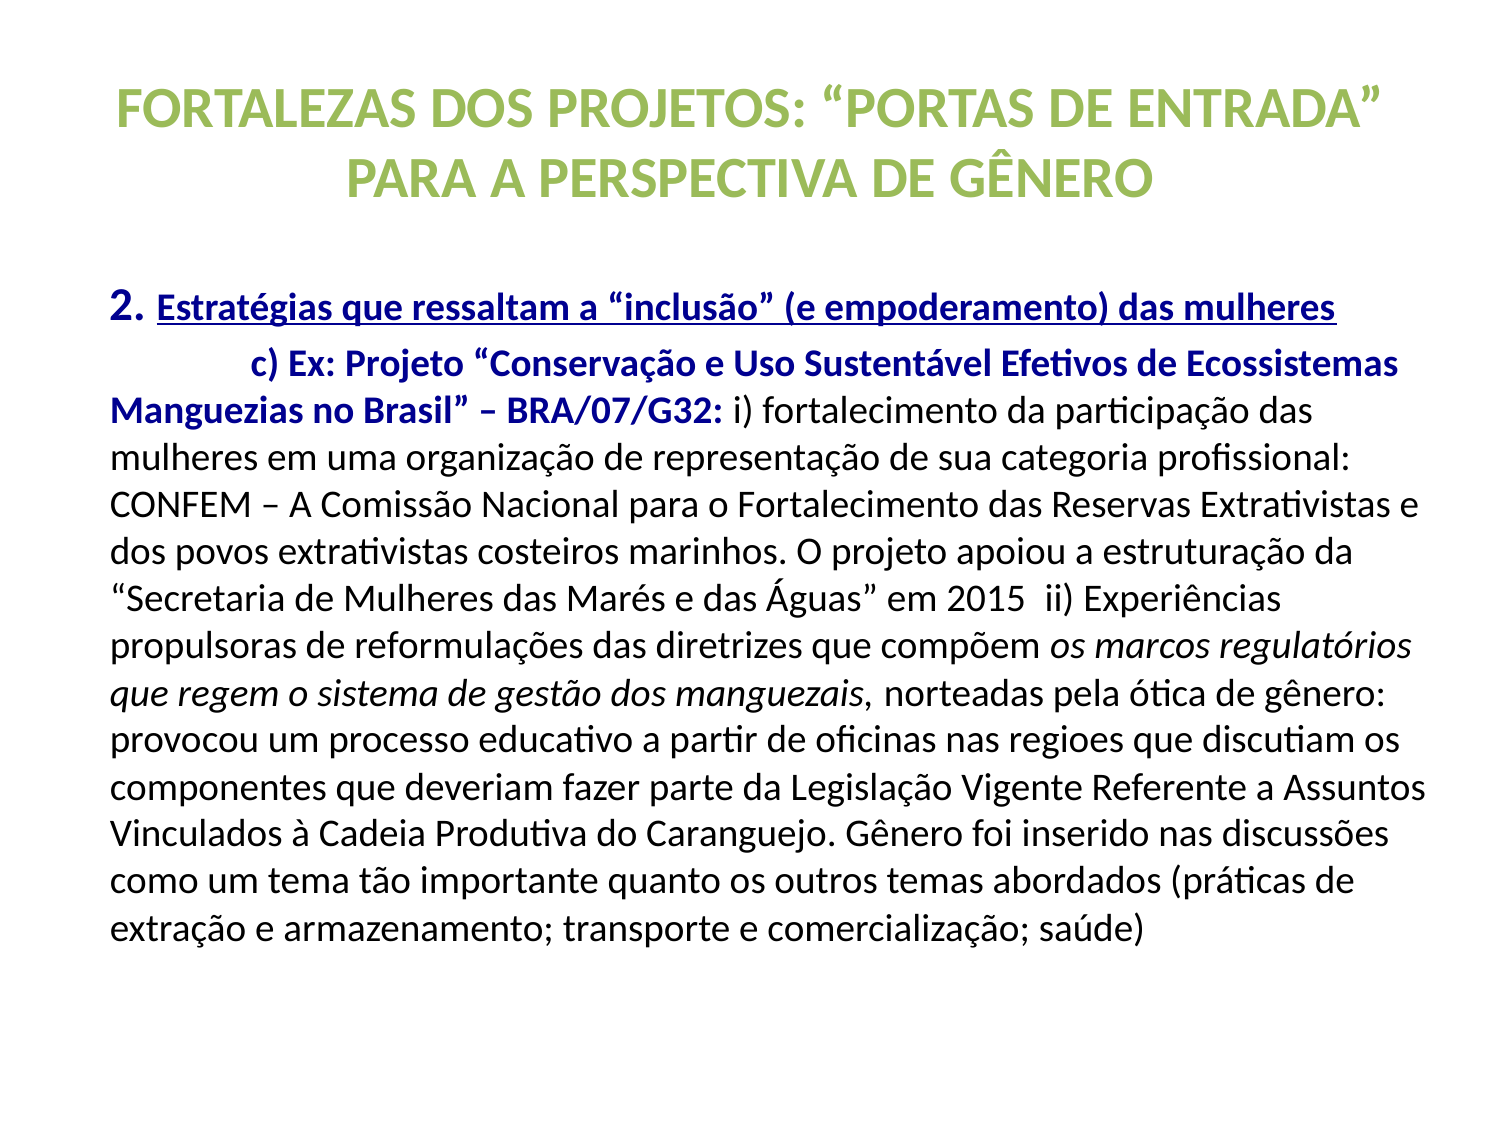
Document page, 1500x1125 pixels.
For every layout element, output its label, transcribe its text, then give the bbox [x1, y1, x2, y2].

list 2. Estratégias que ressaltam a “inclusão” (e empoderamento) das mulheres c) Ex: Projeto “Conservação e Uso Sustentável Efetivos de Ecossistemas Manguezias no Brasil” – BRA/07/G32: i) fortalecimento da participação das mulheres em uma organização de representação de sua categoria profissional: CONFEM – A Comissão Nacional para o Fortalecimento das Reservas Extrativistas e dos povos extrativistas costeiros marinhos. O projeto apoiou a estruturação da “Secretaria de Mulheres das Marés e das Águas” em 2015 ii) Experiências propulsoras de reformulações das diretrizes que compõem os marcos regulatórios que regem o sistema de gestão dos manguezais, norteadas pela ótica de gênero: provocou um processo educativo a partir de oficinas nas regioes que discutiam os componentes que deveriam fazer parte da Legislação Vigente Referente a Assuntos Vinculados à Cadeia Produtiva do Caranguejo. Gênero foi inserido nas discussões como um tema tão importante quanto os outros temas abordados (práticas de extração e armazenamento; transporte e comercialização; saúde) [94, 265, 1445, 1009]
title FORTALEZAS DOS PROJETOS: “PORTAS DE ENTRADA” PARA A PERSPECTIVA DE GÊNERO [75, 45, 1425, 233]
